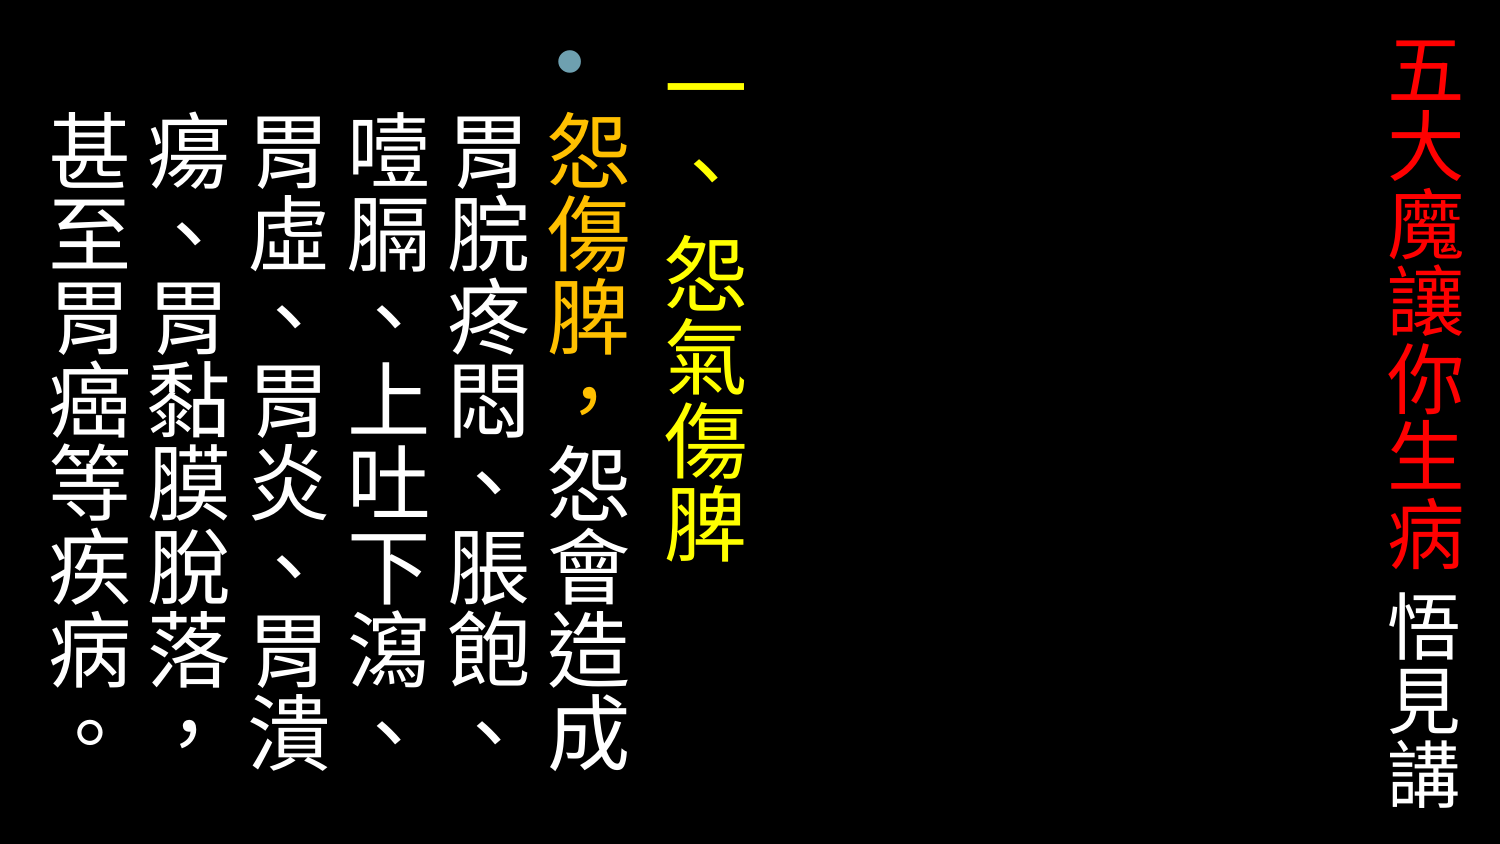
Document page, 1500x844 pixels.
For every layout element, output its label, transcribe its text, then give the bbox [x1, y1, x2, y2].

title 五大魔讓你生病 悟見講 [1364, 21, 1483, 820]
list 一、 怨氣傷脾 怨傷脾，怨會造成胃脘疼悶、脹飽、噎膈、上吐下瀉、胃虛、胃炎、胃潰瘍、胃黏膜脫落，甚至胃癌等疾病。 [29, 25, 1365, 817]
